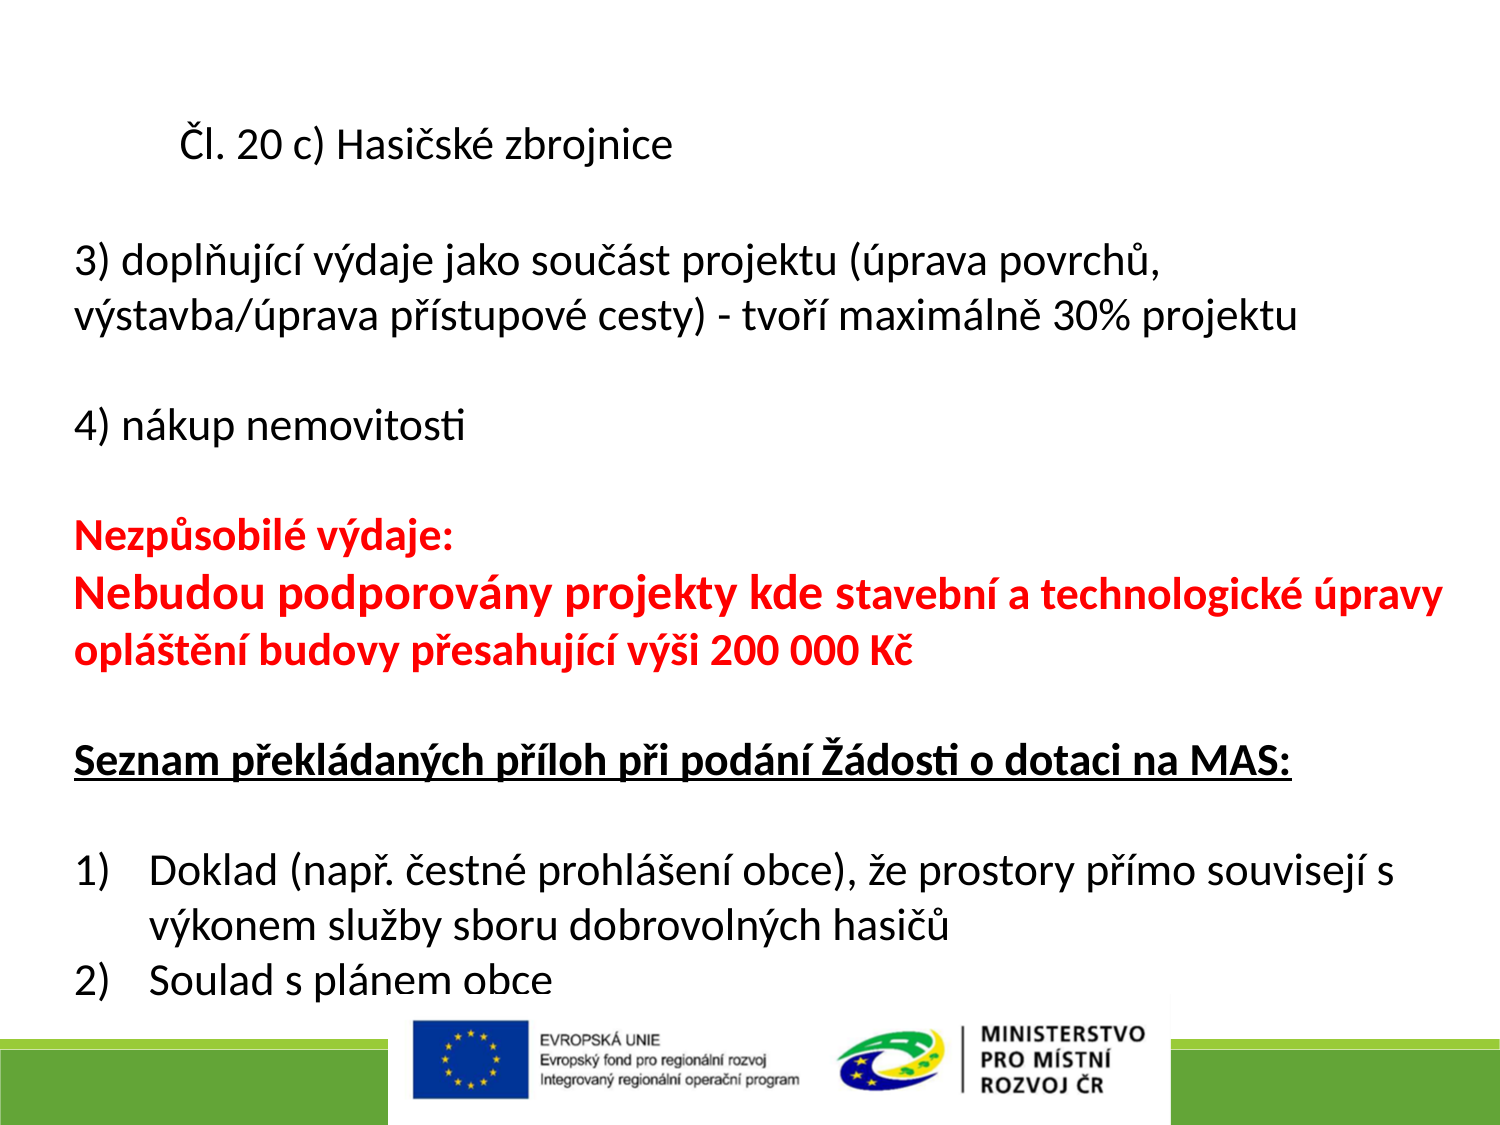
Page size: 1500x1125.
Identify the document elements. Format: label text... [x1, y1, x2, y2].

text_box 3) doplňující výdaje jako součást projektu (úprava povrchů, výstavba/úprava přístupové cesty) - tvoří maximálně 30% projektu 4) nákup nemovitosti Nezpůsobilé výdaje: Nebudou podporovány projekty kde stavební a technologické úpravy opláštění budovy přesahující výši 200 000 Kč Seznam překládaných příloh při podání Žádosti o dotaci na MAS: Doklad (např. čestné prohlášení obce), že prostory přímo souvisejí s výkonem služby sboru dobrovolných hasičů Soulad s plánem obce [59, 177, 1463, 1125]
text_box Čl. 20 c) Hasičské zbrojnice [164, 106, 700, 177]
picture [388, 994, 1172, 1125]
